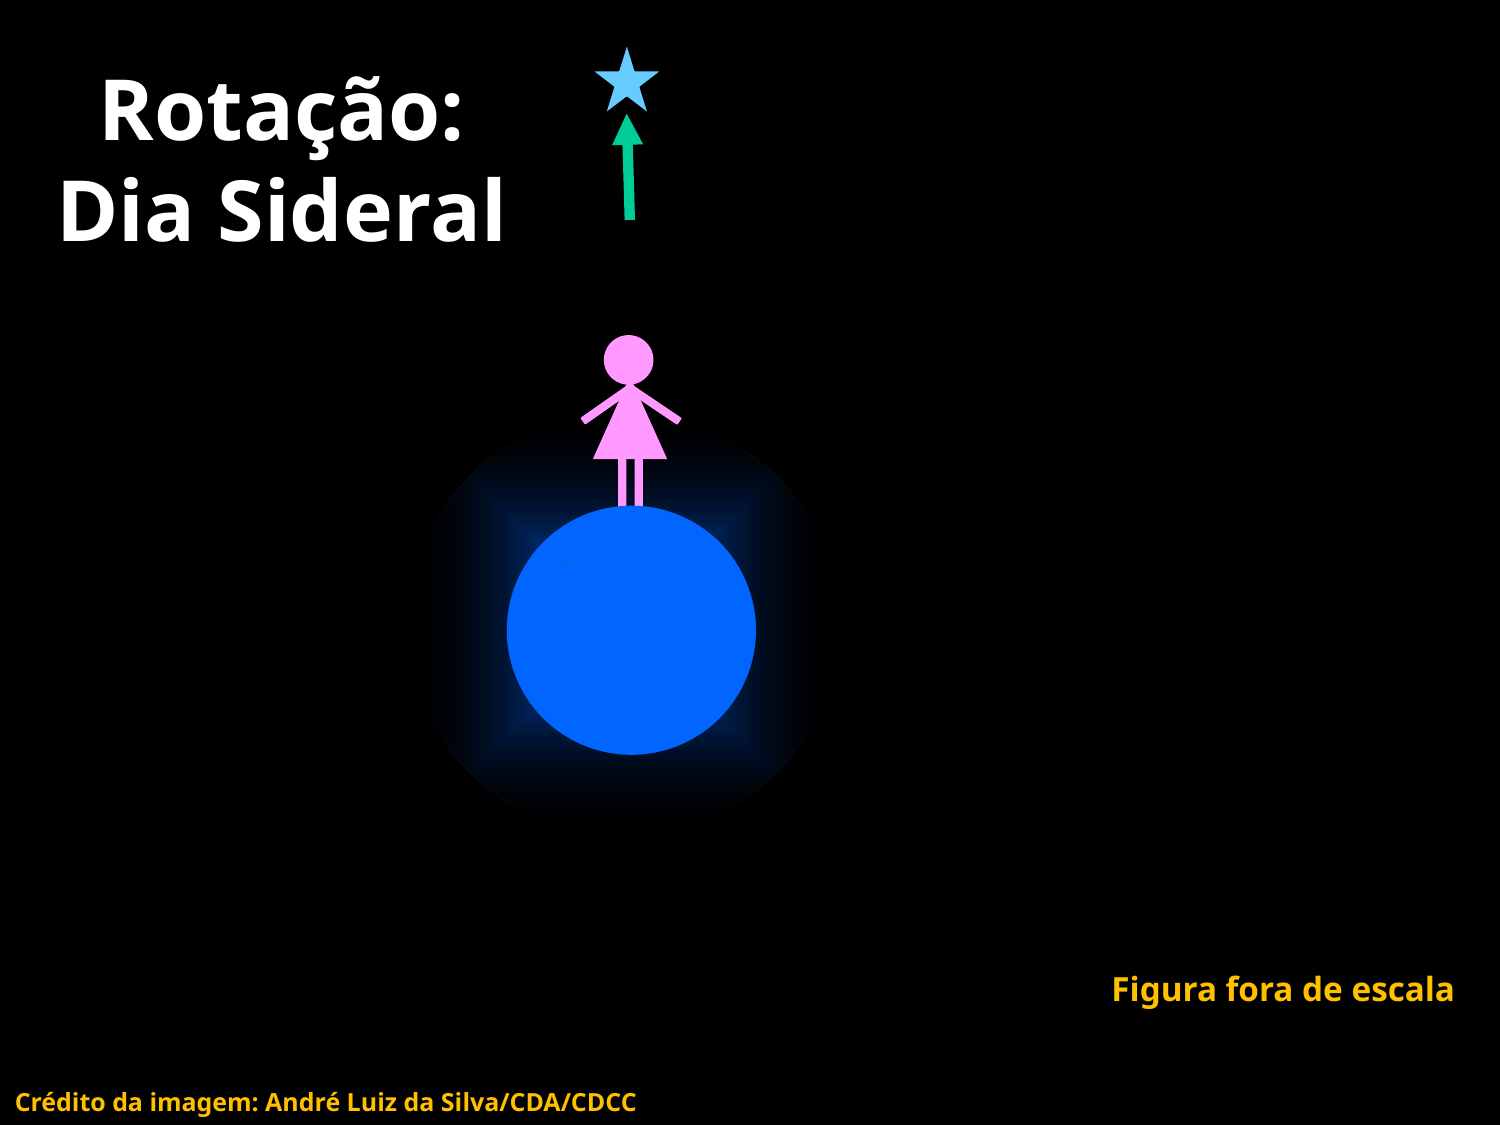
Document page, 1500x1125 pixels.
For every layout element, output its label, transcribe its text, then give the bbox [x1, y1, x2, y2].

title Rotação: Dia Sideral [39, 44, 525, 371]
text_box [506, 516, 757, 755]
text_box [577, 334, 685, 509]
text_box Figura fora de escala [1096, 960, 1471, 1016]
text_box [626, 113, 631, 221]
text_box Crédito da imagem: André Luiz da Silva/CDA/CDCC [0, 1078, 792, 1124]
text_box [407, 419, 838, 835]
text_box [590, 42, 663, 115]
